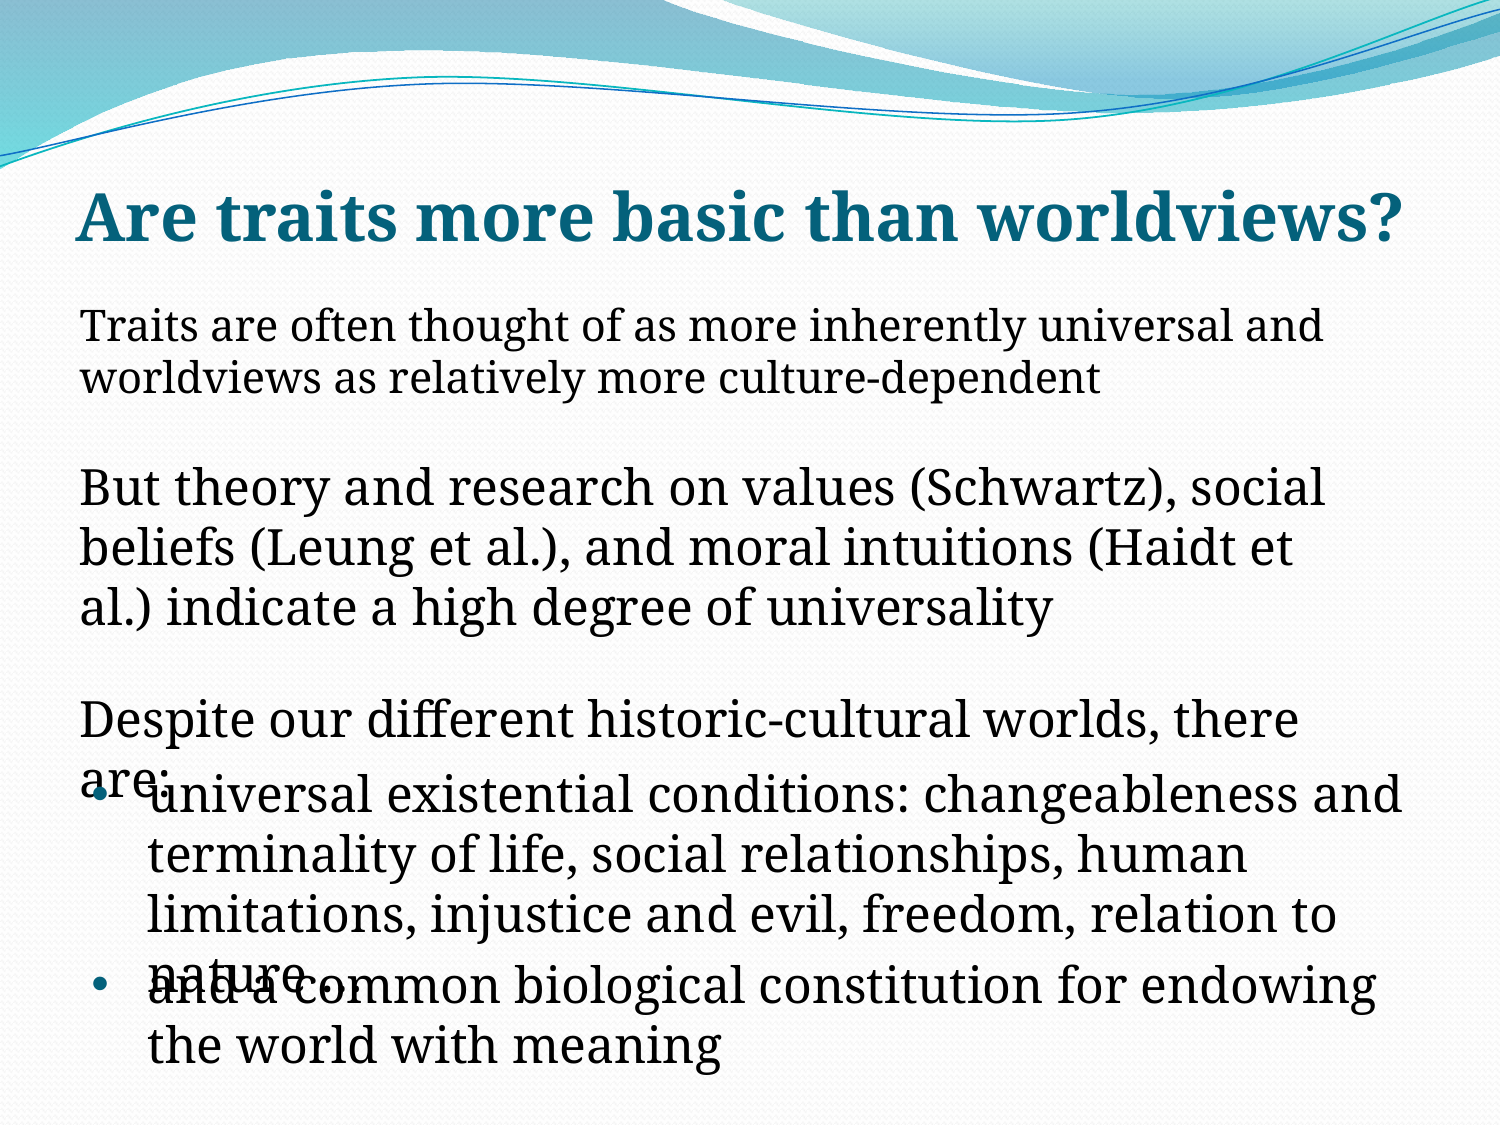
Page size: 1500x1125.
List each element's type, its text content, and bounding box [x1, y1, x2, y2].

text_box and a common biological constitution for endowing the world with meaning [76, 945, 1424, 1081]
text_box Traits are often thought of as more inherently universal and worldviews as relatively more culture-dependent [64, 290, 1424, 445]
text_box But theory and research on values (Schwartz), social beliefs (Leung et al.), and moral intuitions (Haidt et al.) indicate a high degree of universality [64, 448, 1383, 643]
text_box Despite our different historic-cultural worlds, there are: [64, 680, 1383, 816]
title Are traits more basic than worldviews? [75, 67, 1425, 256]
text_box universal existential conditions: changeableness and terminality of life, social relationships, human limitations, injustice and evil, freedom, relation to nature … [76, 755, 1424, 945]
